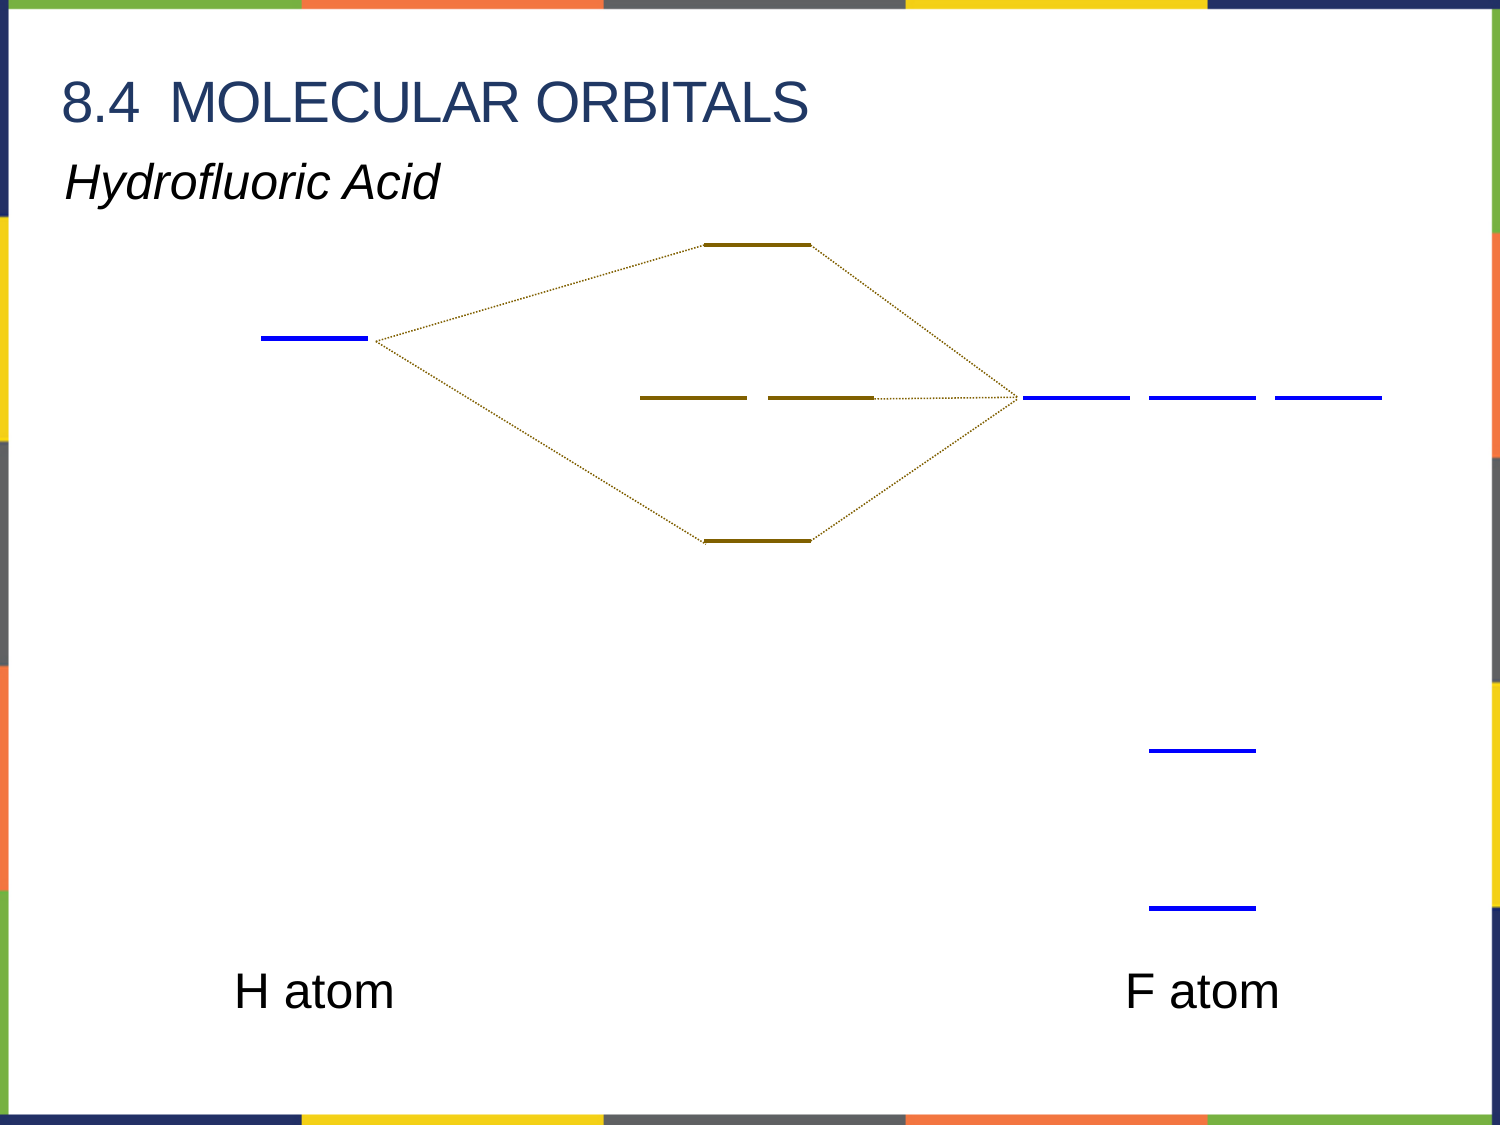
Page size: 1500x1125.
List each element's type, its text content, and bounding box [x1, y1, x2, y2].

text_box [231, 244, 1383, 1021]
text_box 8.4 Molecular Orbitals [47, 57, 1447, 143]
picture [0, 0, 1500, 1125]
text_box Hydrofluoric Acid [49, 141, 455, 217]
